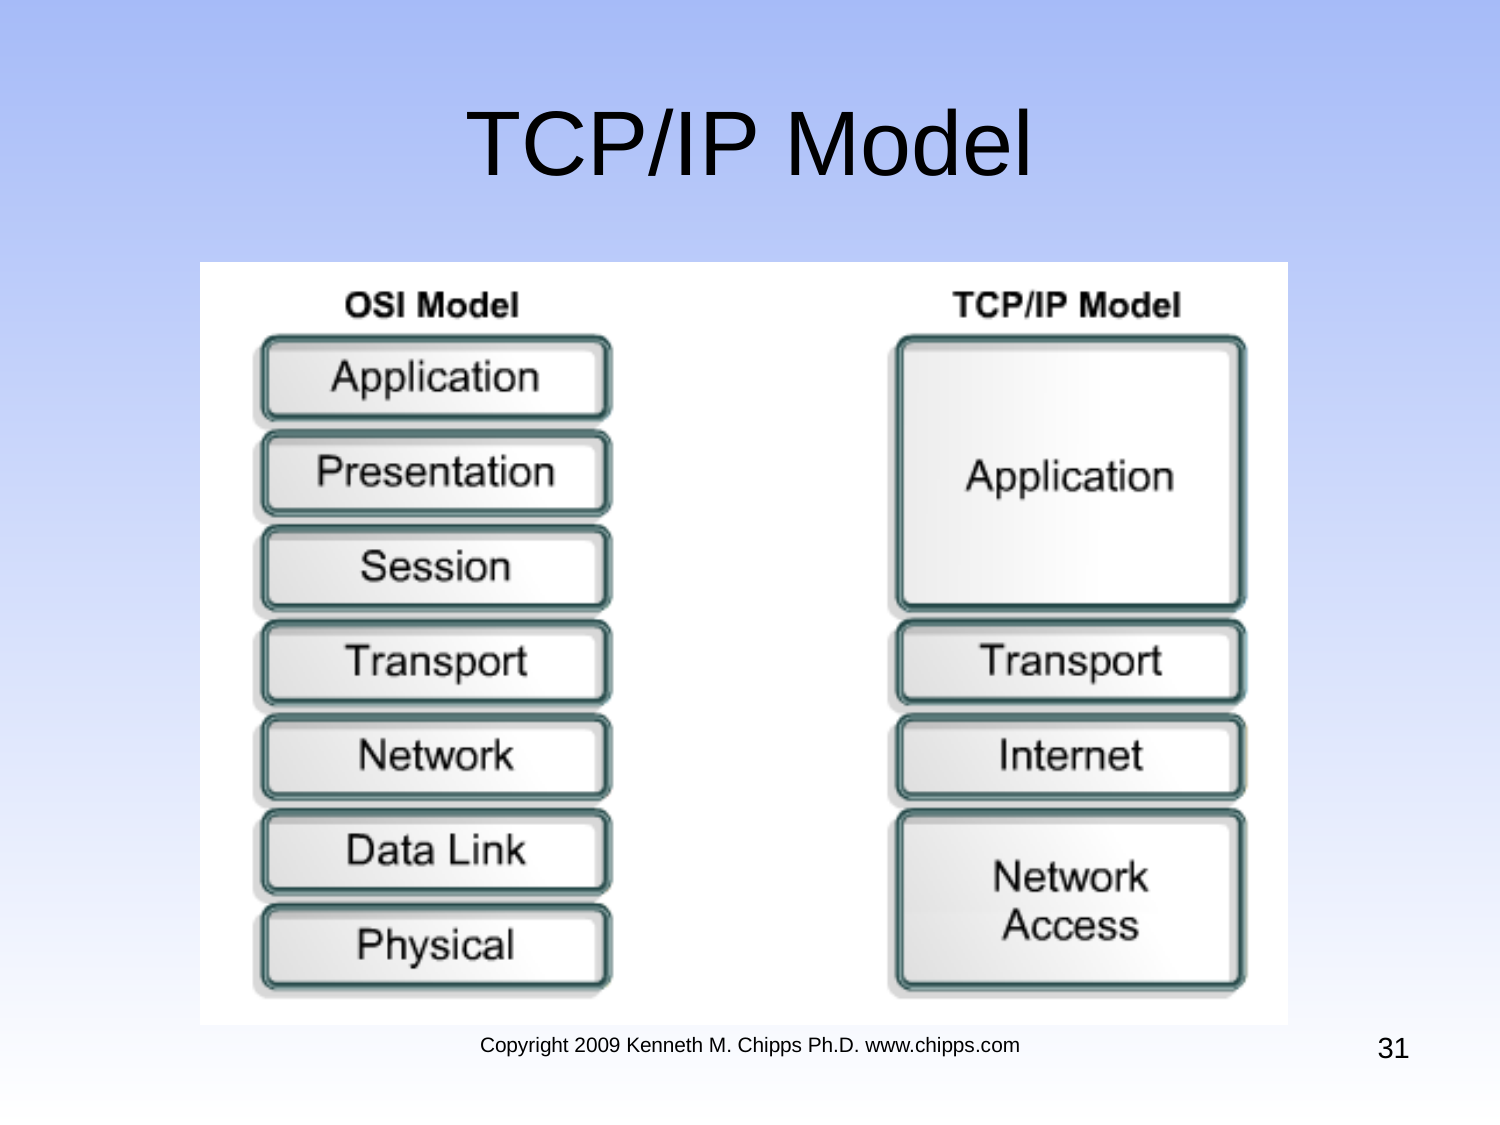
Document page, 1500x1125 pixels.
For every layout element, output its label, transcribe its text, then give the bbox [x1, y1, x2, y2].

slide_number 31 [1074, 1021, 1426, 1101]
footer Copyright 2009 Kenneth M. Chipps Ph.D. www.chipps.com [449, 1034, 1051, 1103]
title TCP/IP Model [74, 44, 1426, 233]
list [199, 262, 1288, 1026]
